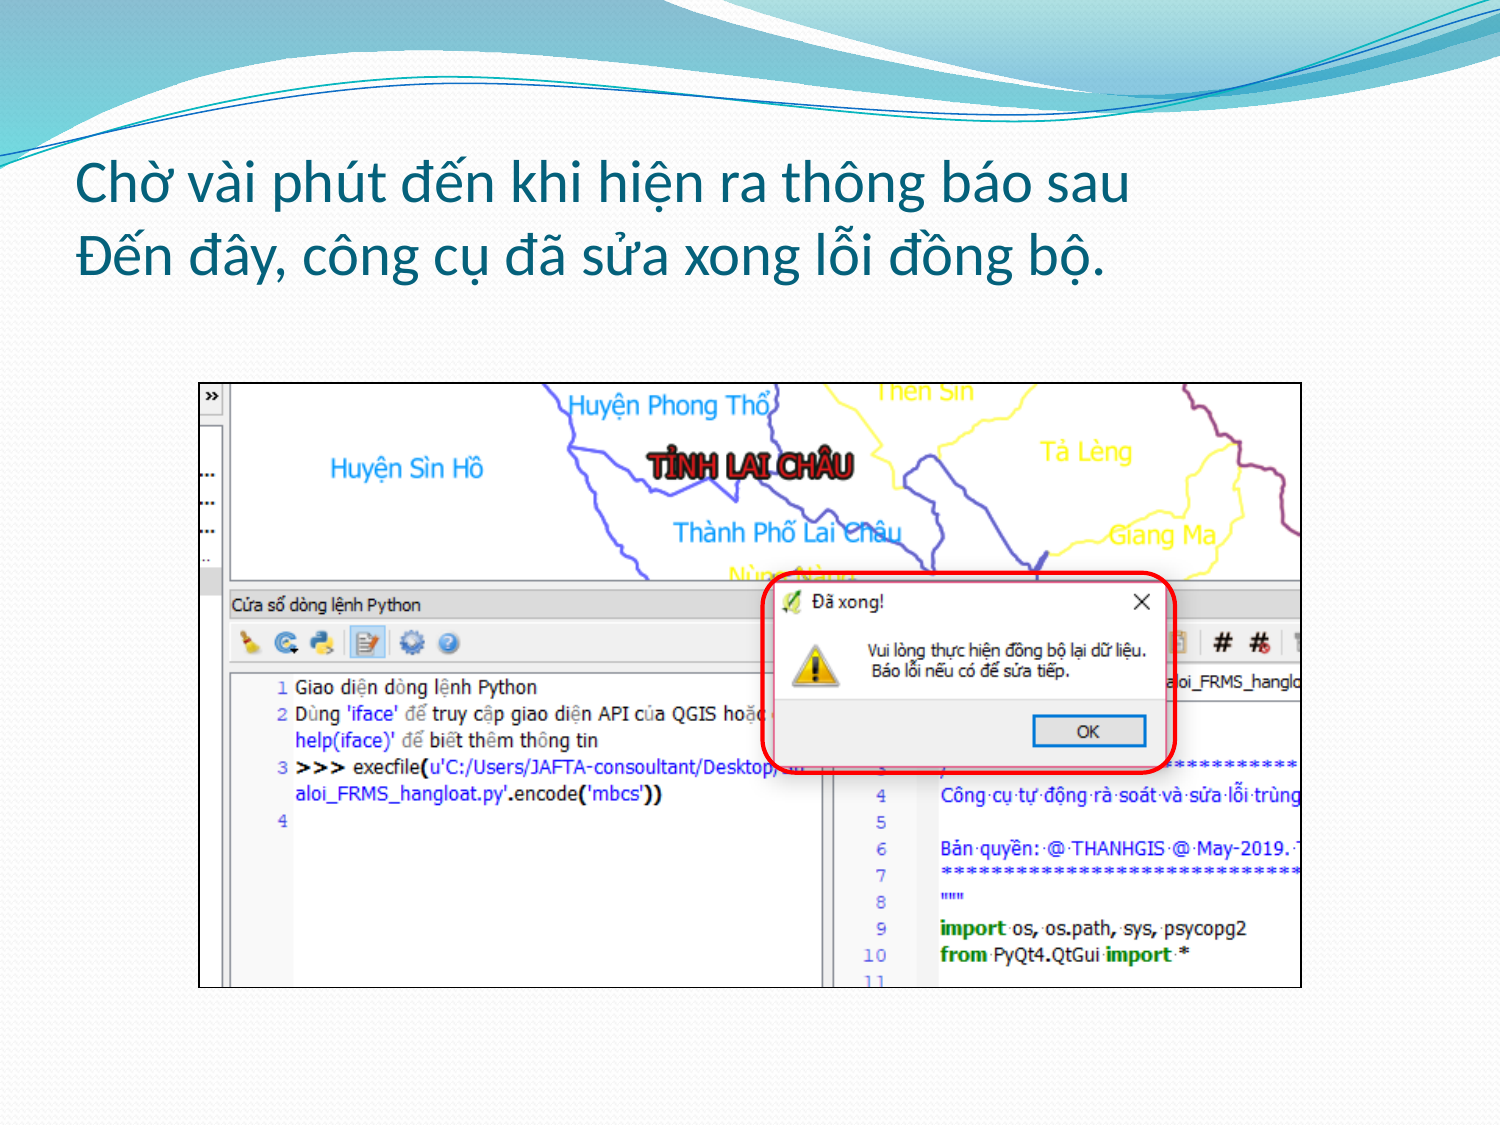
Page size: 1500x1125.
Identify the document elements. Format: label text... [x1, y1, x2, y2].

picture [199, 383, 1301, 988]
title Chờ vài phút đến khi hiện ra thông báo sau Đến đây, công cụ đã sửa xong lỗi đồng bộ. [75, 134, 1425, 288]
